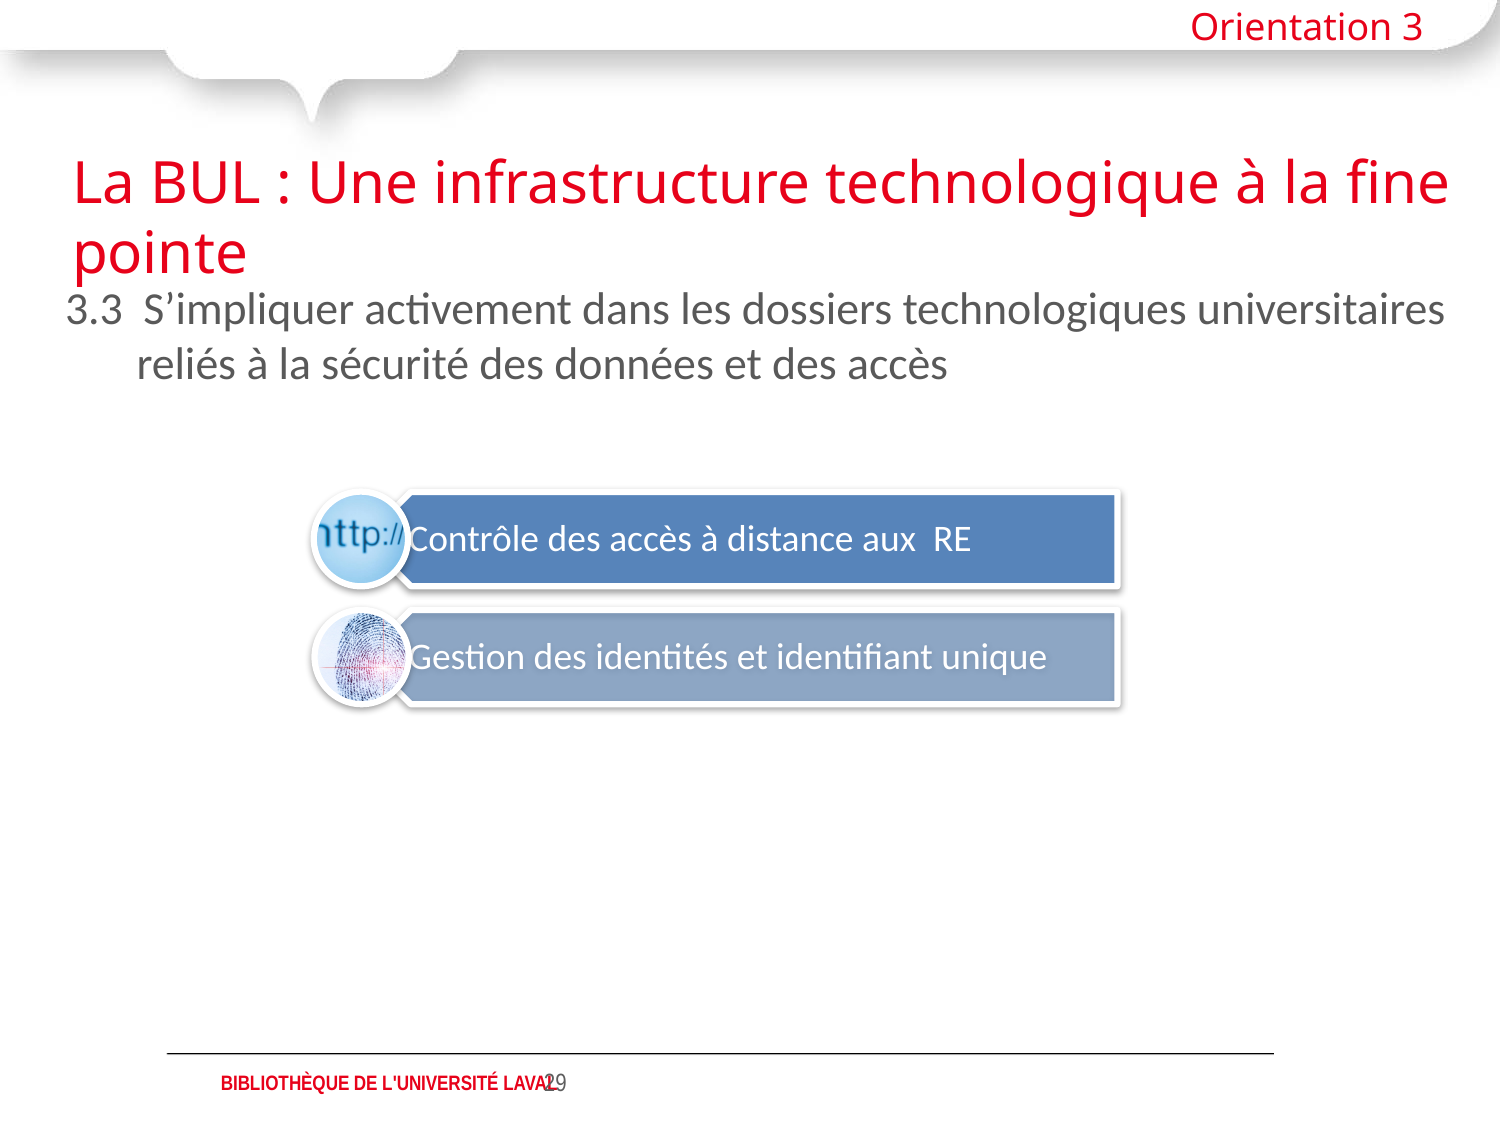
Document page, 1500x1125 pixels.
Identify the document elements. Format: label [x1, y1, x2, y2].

text_box [170, 491, 1272, 705]
picture [0, 0, 1500, 1125]
